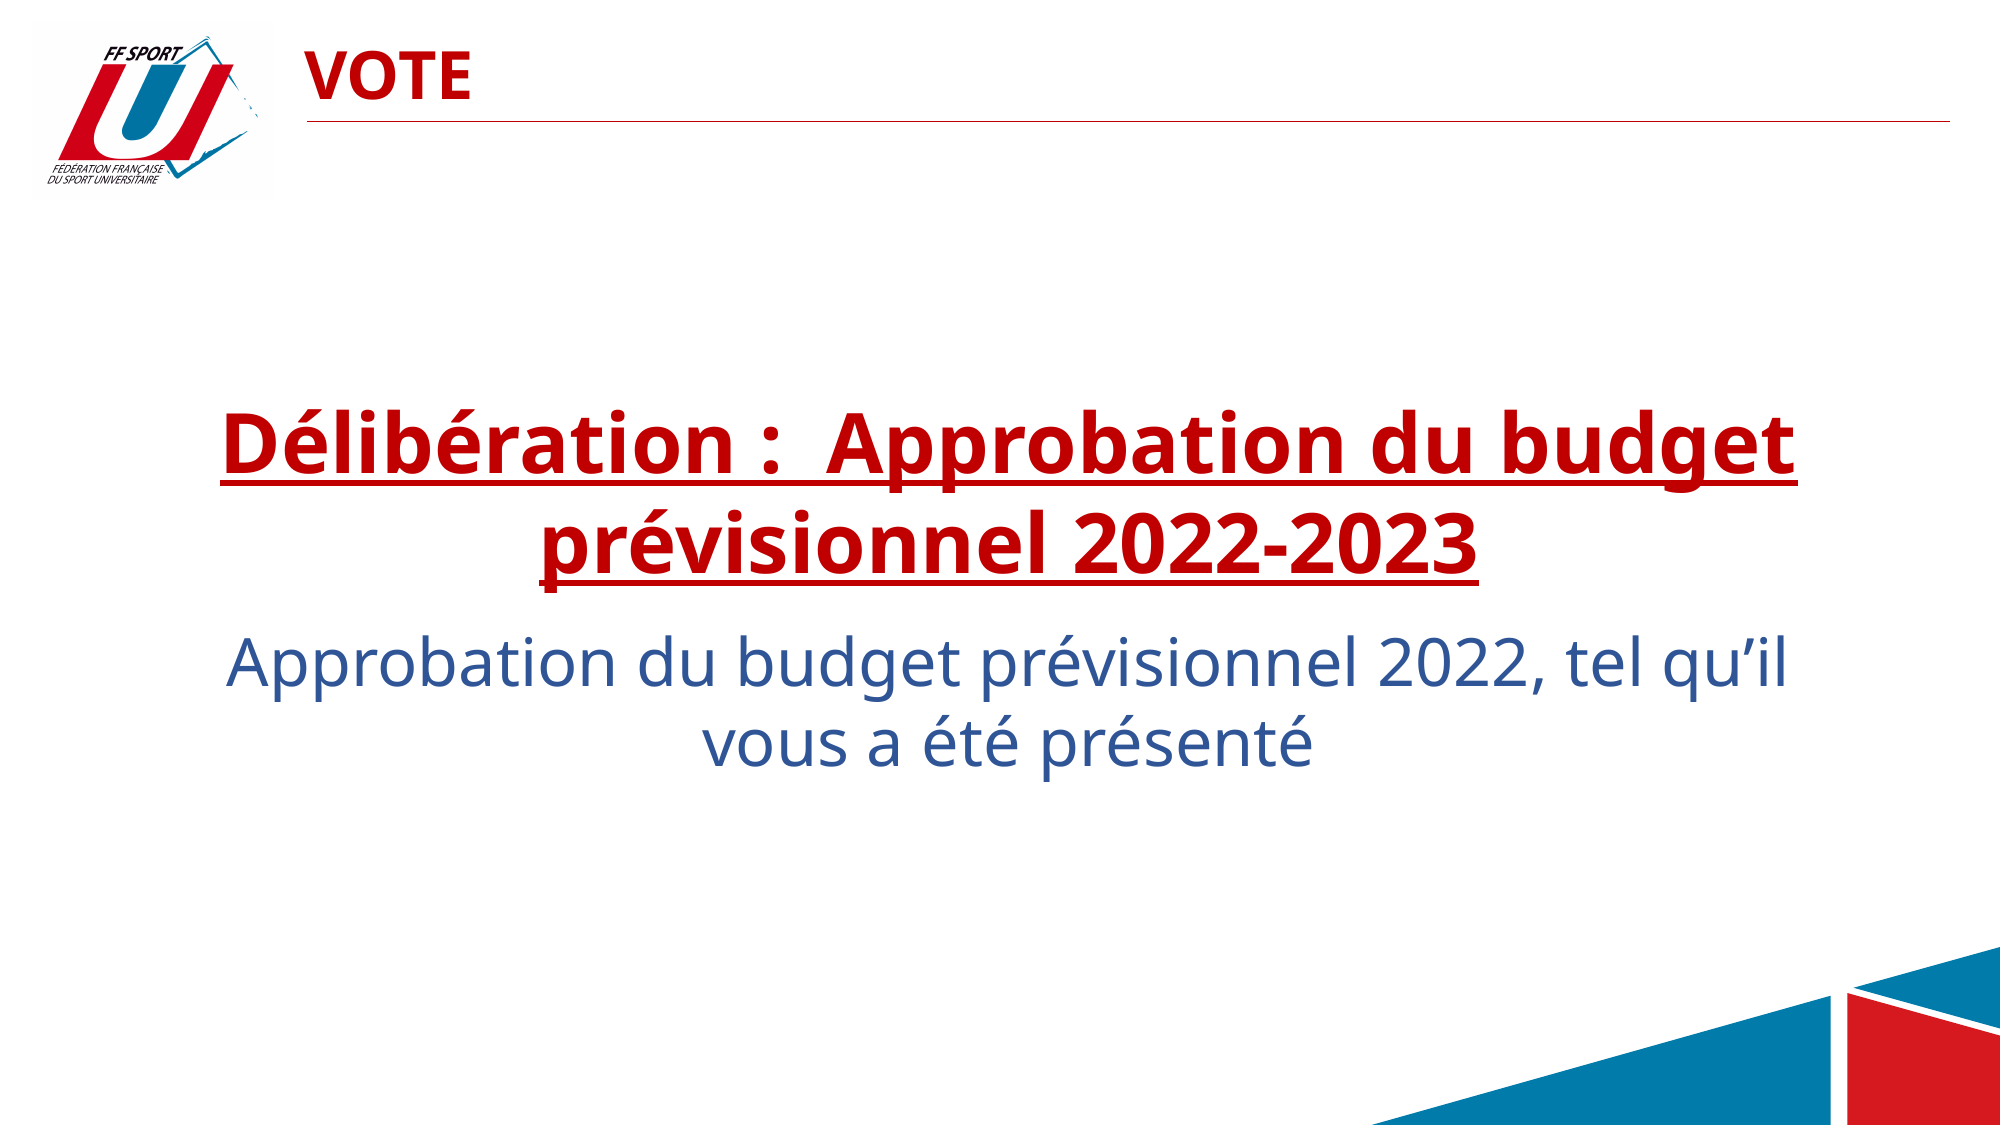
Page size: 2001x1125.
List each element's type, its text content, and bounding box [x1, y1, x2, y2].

picture [32, 21, 273, 199]
text_box [1371, 995, 1831, 1125]
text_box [1847, 946, 2000, 1125]
text_box VOTE [289, 25, 1729, 120]
text_box Délibération : Approbation du budget prévisionnel 2022-2023 Approbation du budget prévisionnel 2022, tel qu’il vous a été présenté [187, 302, 1831, 817]
